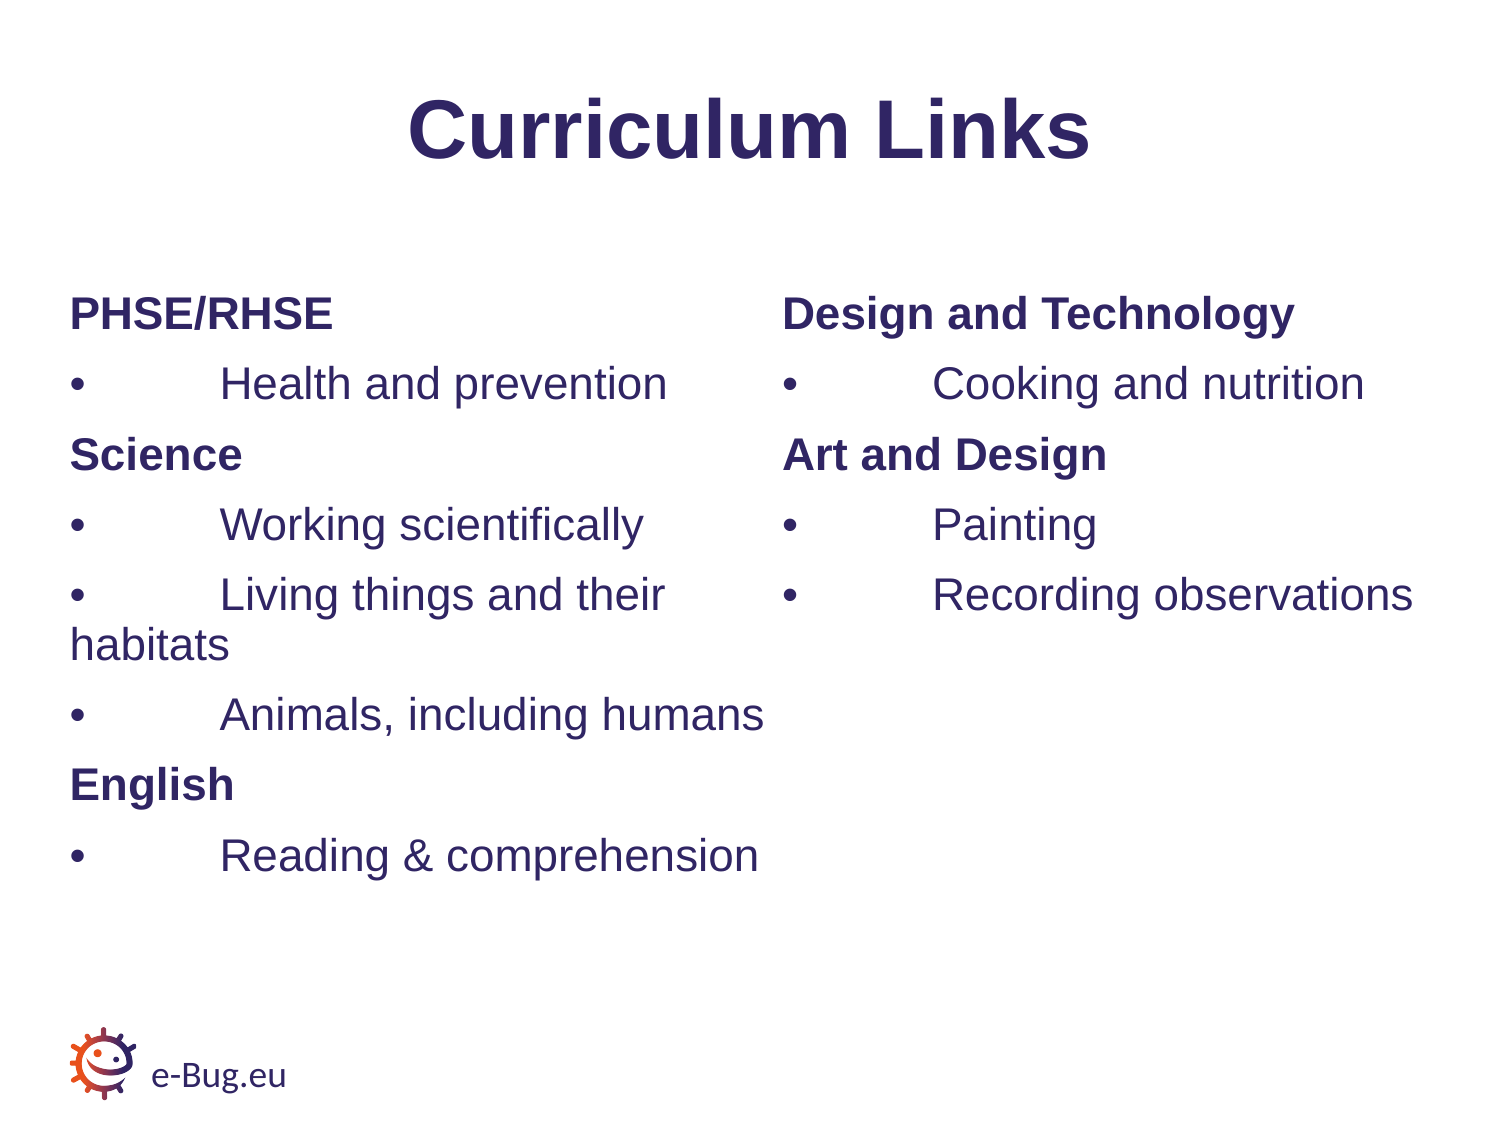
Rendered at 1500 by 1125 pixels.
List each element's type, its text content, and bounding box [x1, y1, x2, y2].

text_box Design and Technology • Cooking and nutrition Art and Design • Painting • Recording observations [767, 282, 1446, 753]
picture [69, 1027, 137, 1103]
title Curriculum Links [103, 22, 1397, 240]
list PHSE/RHSE • Health and prevention Science • Working scientifically • Living things and their habitats • Animals, including humans English • Reading & comprehension [54, 282, 793, 926]
footer e-Bug.eu [136, 1042, 643, 1103]
